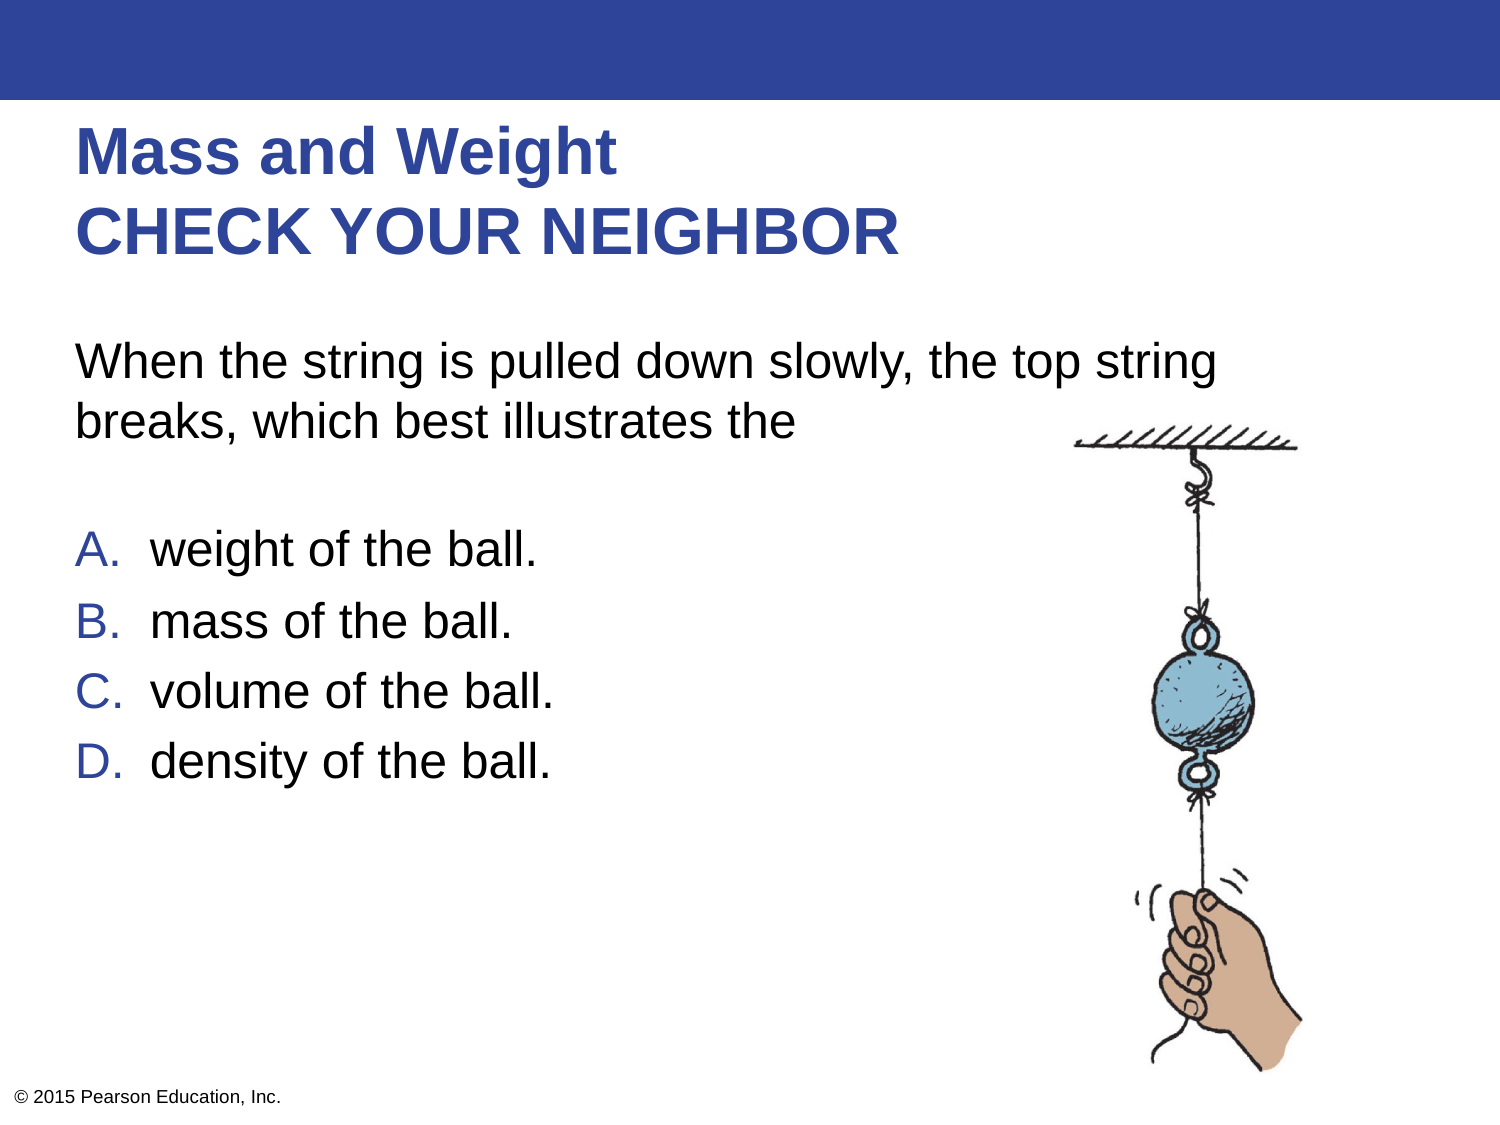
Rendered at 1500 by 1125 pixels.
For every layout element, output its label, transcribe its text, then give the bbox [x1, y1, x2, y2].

picture [1067, 418, 1309, 1074]
list When the string is pulled down slowly, the top string breaks, which best illustrates the weight of the ball. mass of the ball. volume of the ball. density of the ball. [59, 321, 1410, 1085]
title Mass and Weight CHECK YOUR NEIGHBOR [0, 100, 1500, 278]
